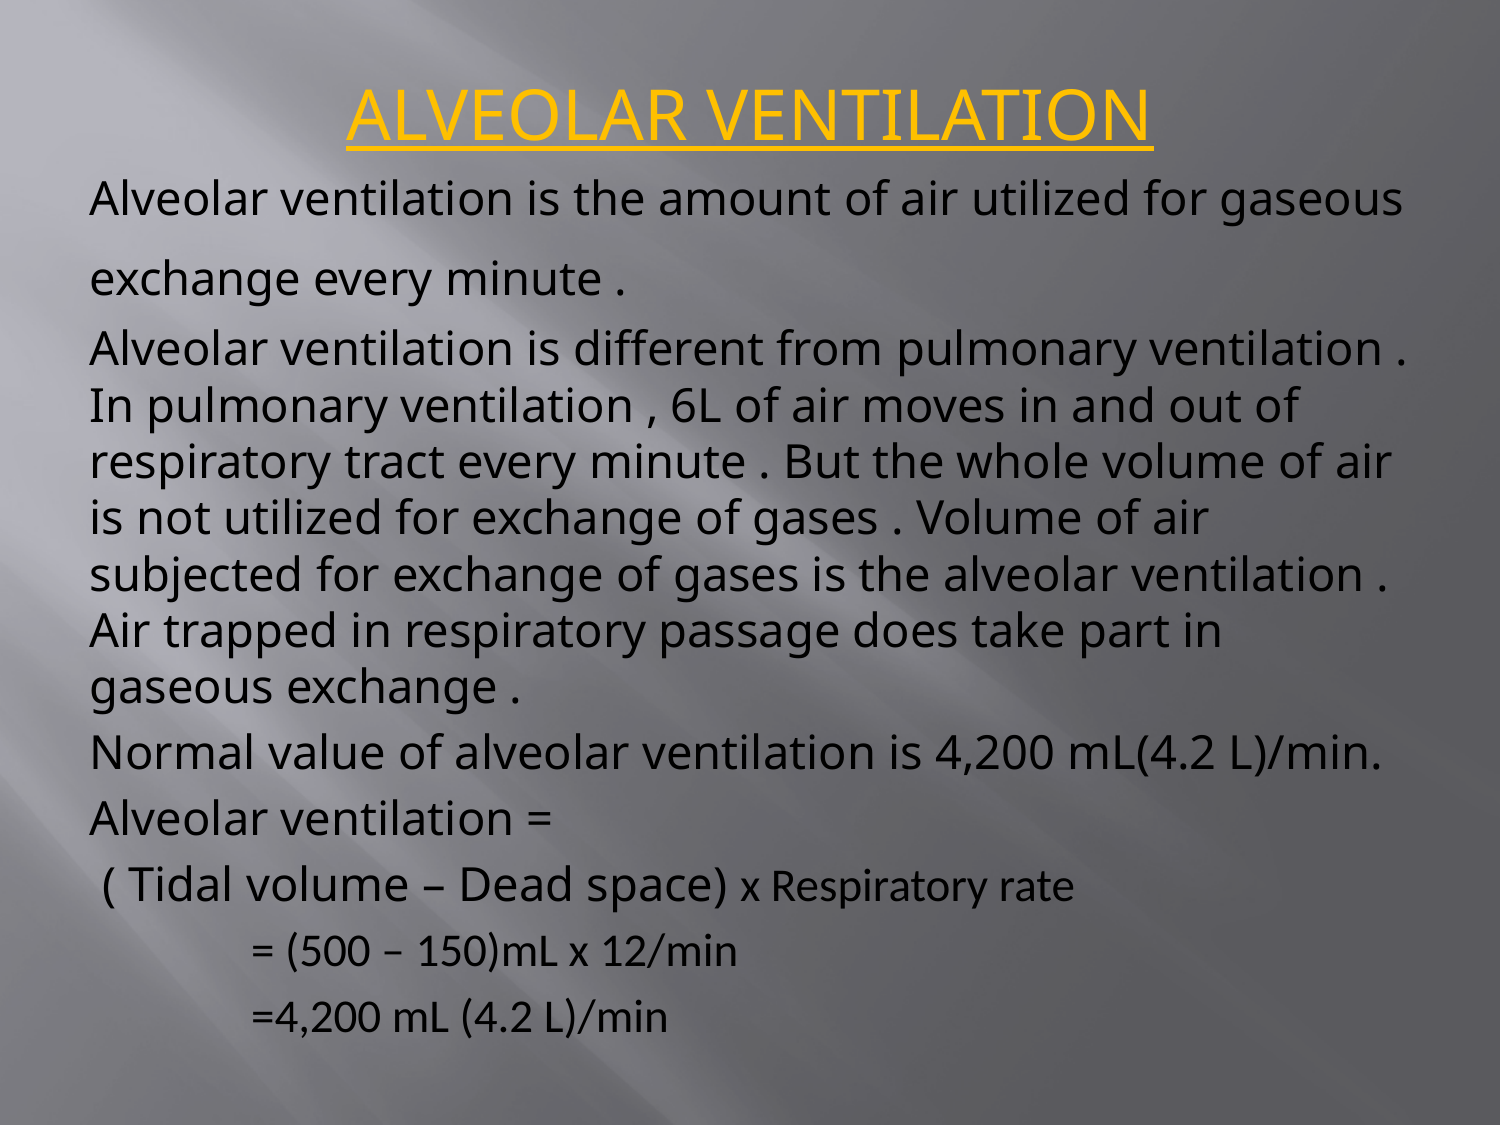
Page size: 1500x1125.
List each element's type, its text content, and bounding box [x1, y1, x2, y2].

list ALVEOLAR VENTILATION Alveolar ventilation is the amount of air utilized for gaseous exchange every minute . Alveolar ventilation is different from pulmonary ventilation . In pulmonary ventilation , 6L of air moves in and out of respiratory tract every minute . But the whole volume of air is not utilized for exchange of gases . Volume of air subjected for exchange of gases is the alveolar ventilation . Air trapped in respiratory passage does take part in gaseous exchange . Normal value of alveolar ventilation is 4,200 mL(4.2 L)/min. Alveolar ventilation = ( Tidal volume – Dead space) x Respiratory rate = (500 – 150)mL x 12/min =4,200 mL (4.2 L)/min [75, 62, 1425, 1050]
